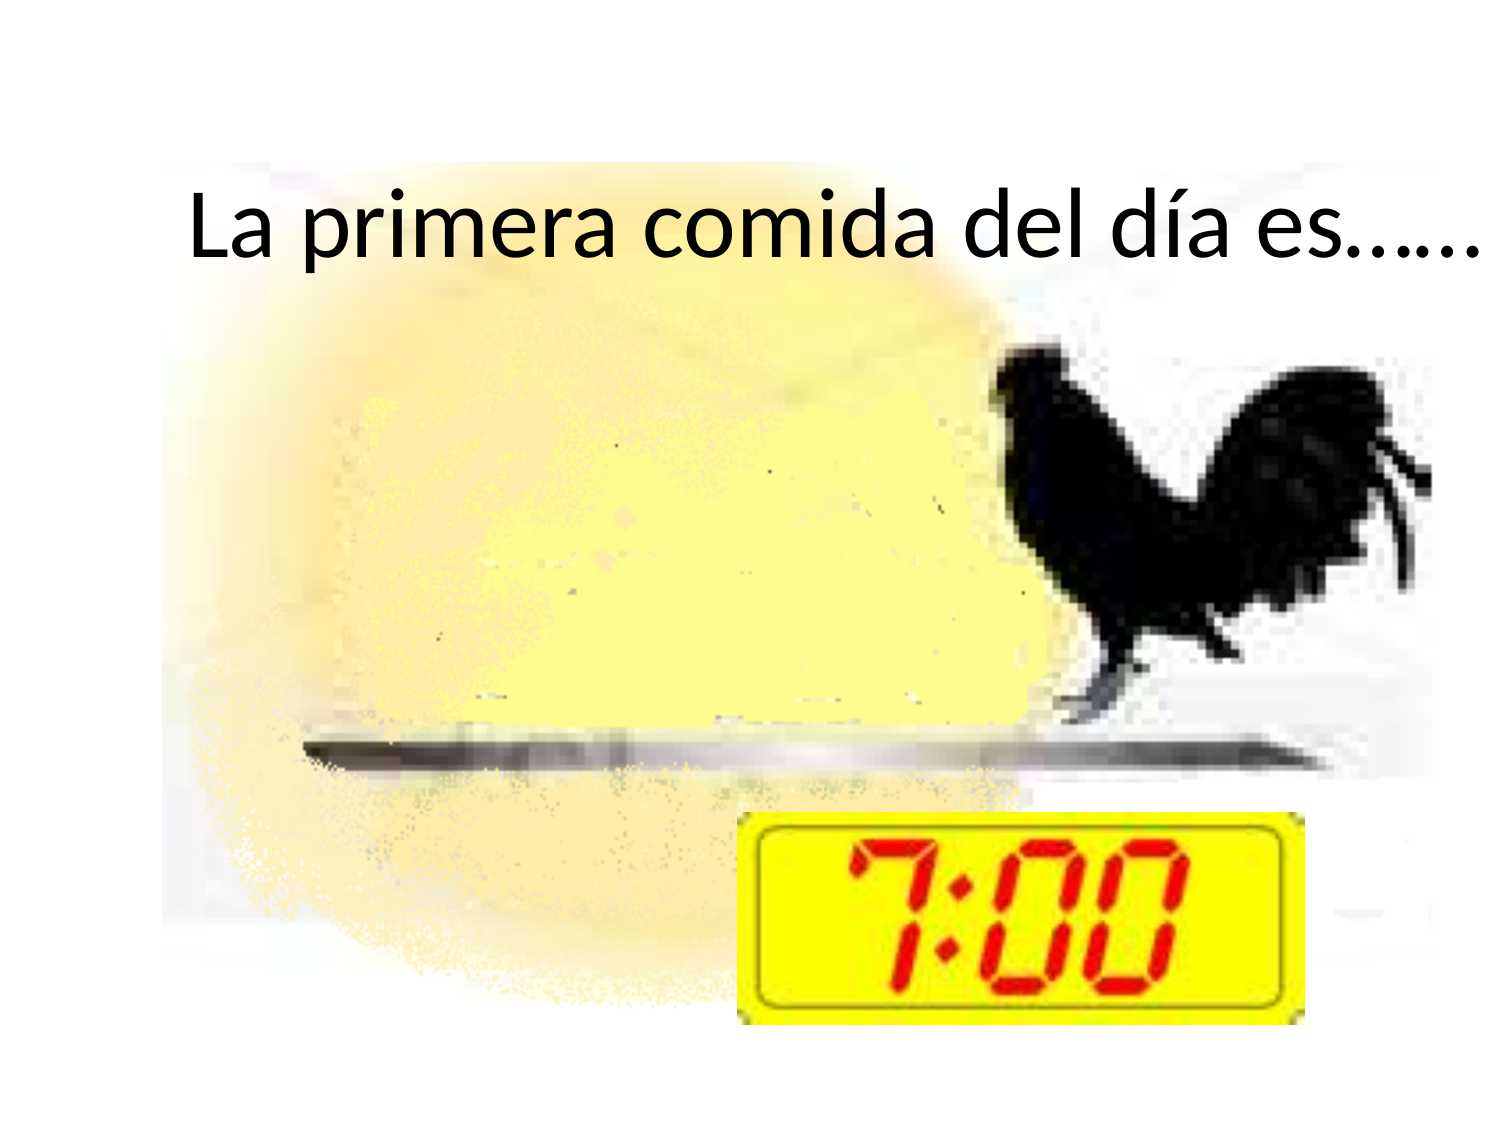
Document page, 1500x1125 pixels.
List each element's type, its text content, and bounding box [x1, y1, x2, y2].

text_box La primera comida del día es…… [172, 149, 1499, 285]
picture [162, 162, 1463, 1026]
